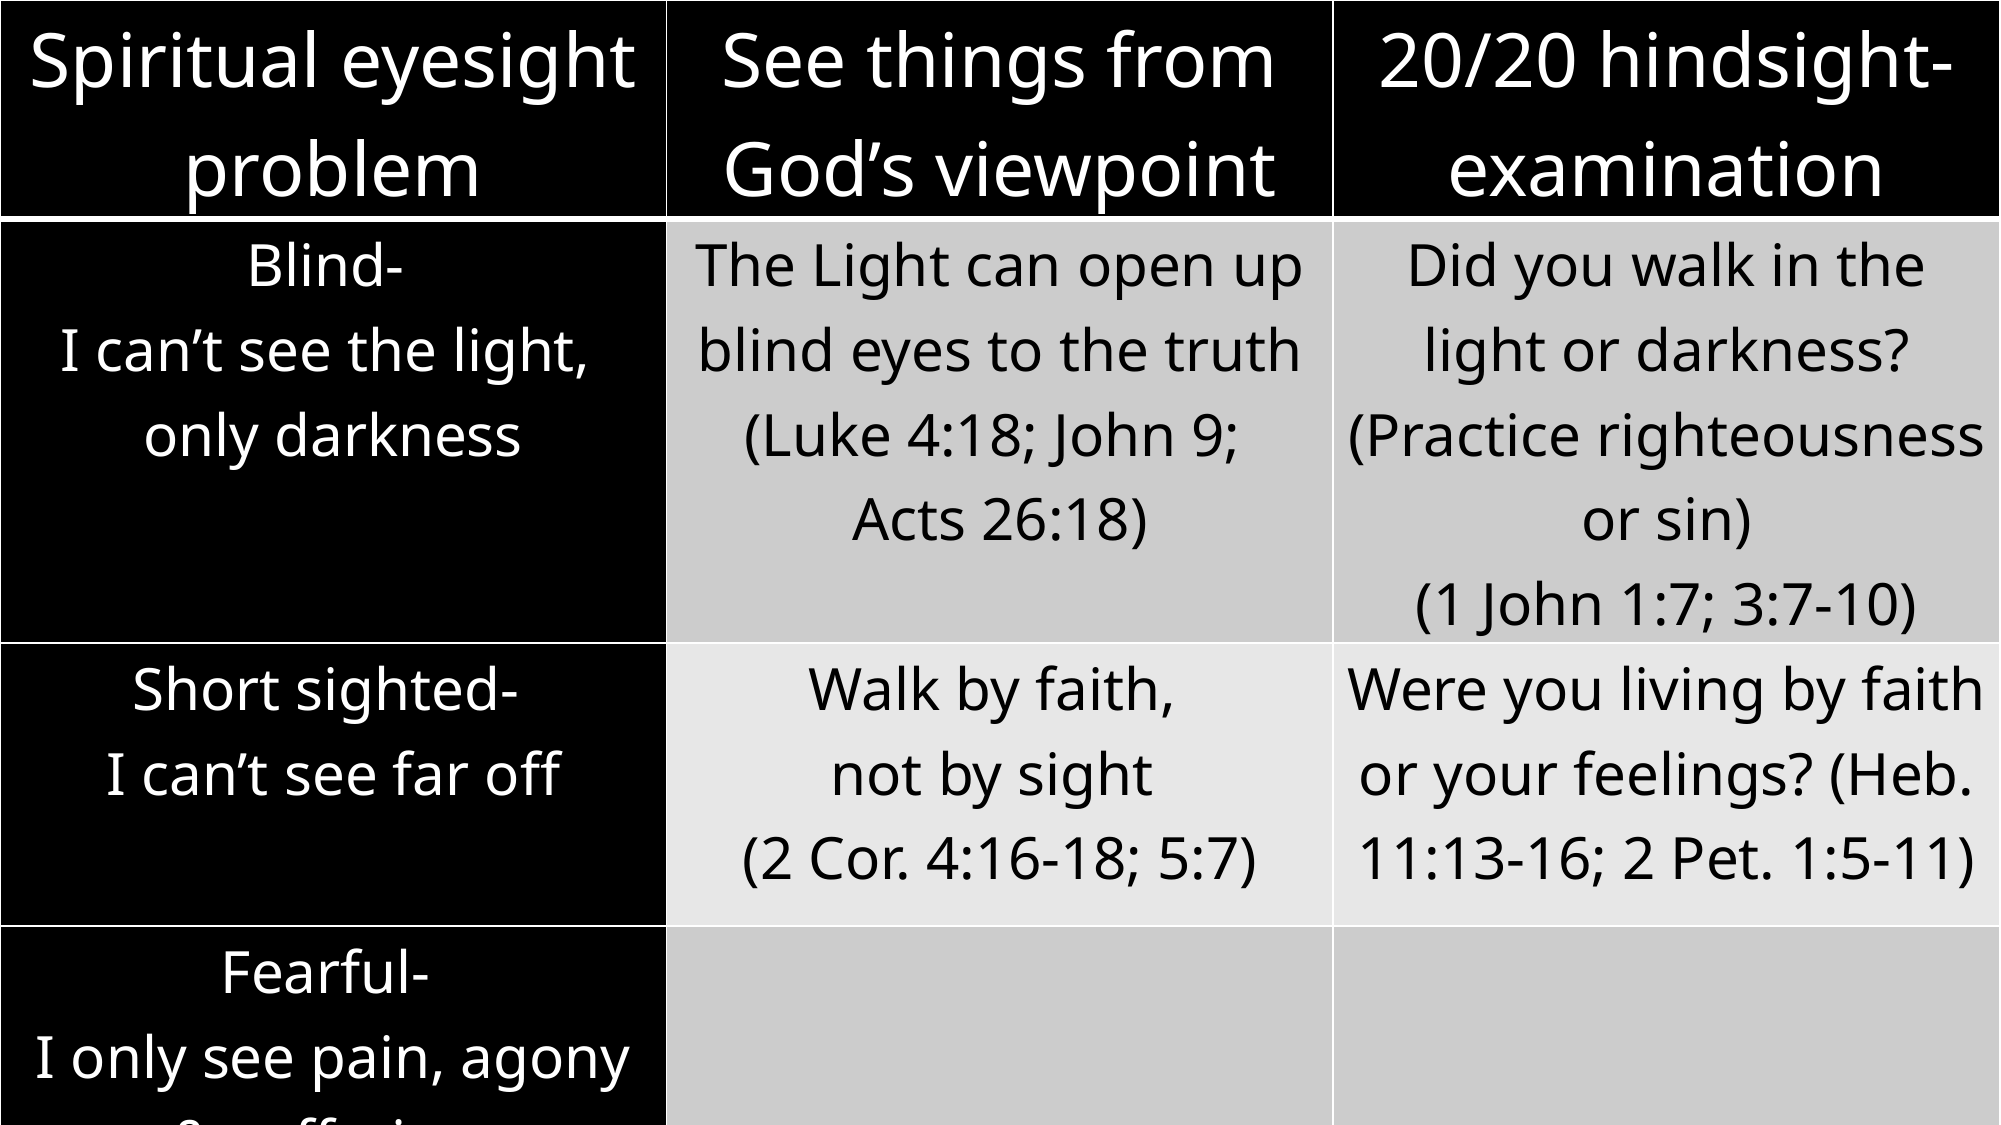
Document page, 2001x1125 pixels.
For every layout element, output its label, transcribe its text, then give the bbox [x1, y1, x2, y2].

table_header 20/20 hindsight- examination [1334, 1, 1999, 216]
table_cell Did you walk in the light or darkness? (Practice righteousness or sin) (1 John 1:7; 3:7-10) [1334, 222, 1999, 642]
table_cell Fearful- I only see pain, agony & suffering, no joy in the future [1, 927, 666, 1125]
table_cell [667, 927, 1332, 1125]
table_header See things from God’s viewpoint [667, 1, 1332, 216]
table_cell The Light can open up blind eyes to the truth (Luke 4:18; John 9; Acts 26:18) [667, 222, 1332, 642]
table_cell [1334, 927, 1999, 1125]
table_cell Walk by faith, not by sight (2 Cor. 4:16-18; 5:7) [667, 644, 1332, 925]
table_cell Were you living by faith or your feelings? (Heb. 11:13-16; 2 Pet. 1:5-11) [1334, 644, 1999, 925]
table_cell Short sighted- I can’t see far off [1, 644, 666, 925]
table_header Spiritual eyesight problem [1, 1, 666, 216]
table_cell Blind- I can’t see the light, only darkness [1, 222, 666, 642]
